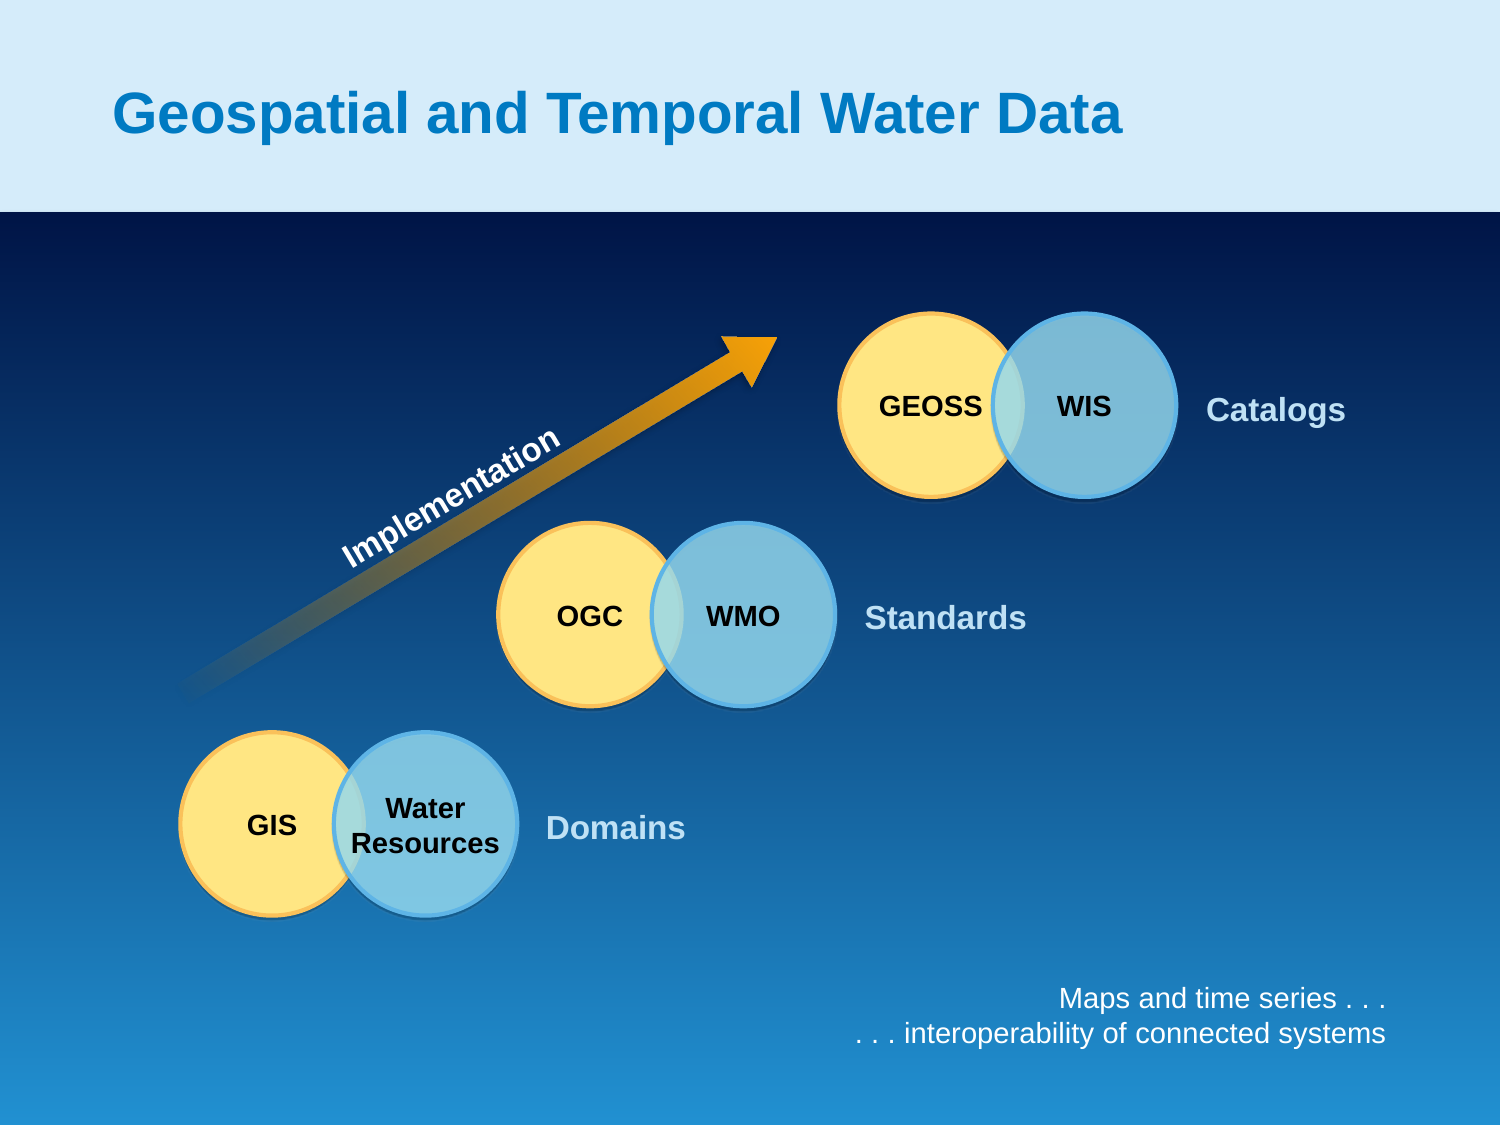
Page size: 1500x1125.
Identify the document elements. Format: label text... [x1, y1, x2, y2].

title Geospatial and Temporal Water Data [112, 75, 1313, 155]
text_box [0, 212, 1500, 1125]
text_box [176, 335, 778, 704]
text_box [497, 522, 1029, 707]
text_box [180, 731, 688, 916]
text_box Maps and time series . . . . . . interoperability of connected systems [523, 962, 1387, 1050]
text_box Implementation [334, 415, 566, 576]
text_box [839, 313, 1348, 498]
